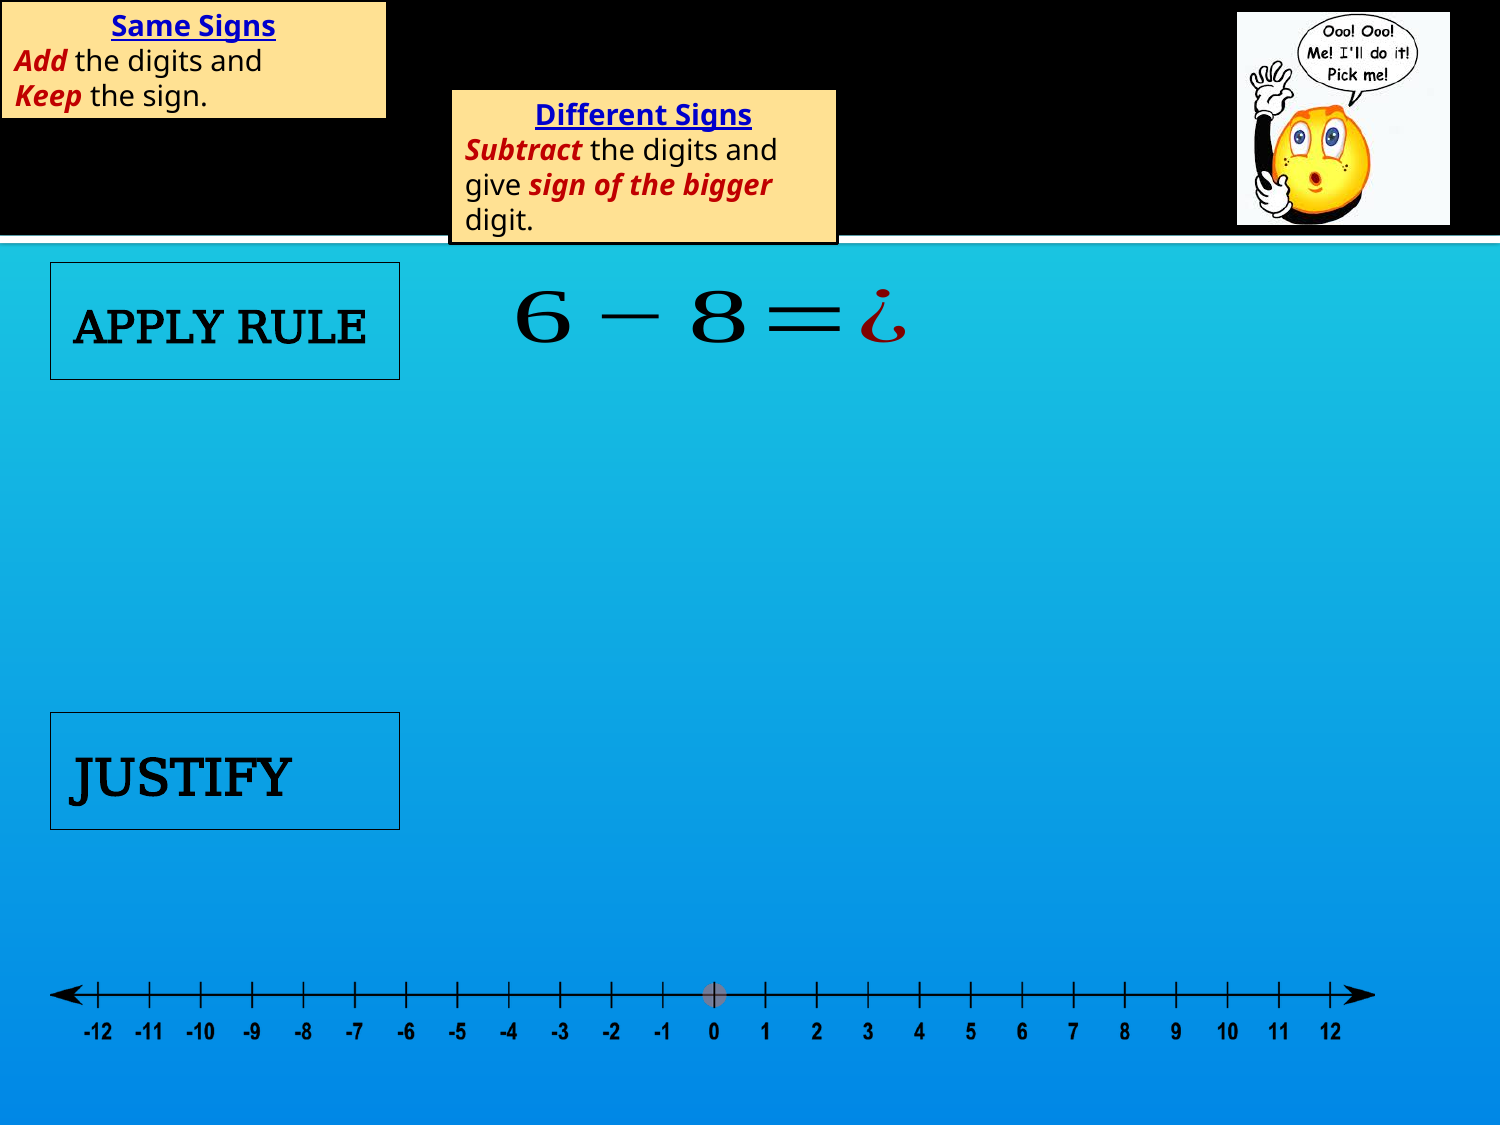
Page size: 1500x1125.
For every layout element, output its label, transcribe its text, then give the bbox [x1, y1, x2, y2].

picture [49, 921, 1375, 1040]
list Justify [50, 712, 400, 830]
text_box Different Signs Subtract the digits and give sign of the bigger digit. [449, 88, 838, 244]
text_box Same Signs Add the digits and Keep the sign. [0, 0, 388, 120]
list Apply rule [50, 262, 400, 380]
picture [1237, 12, 1450, 225]
